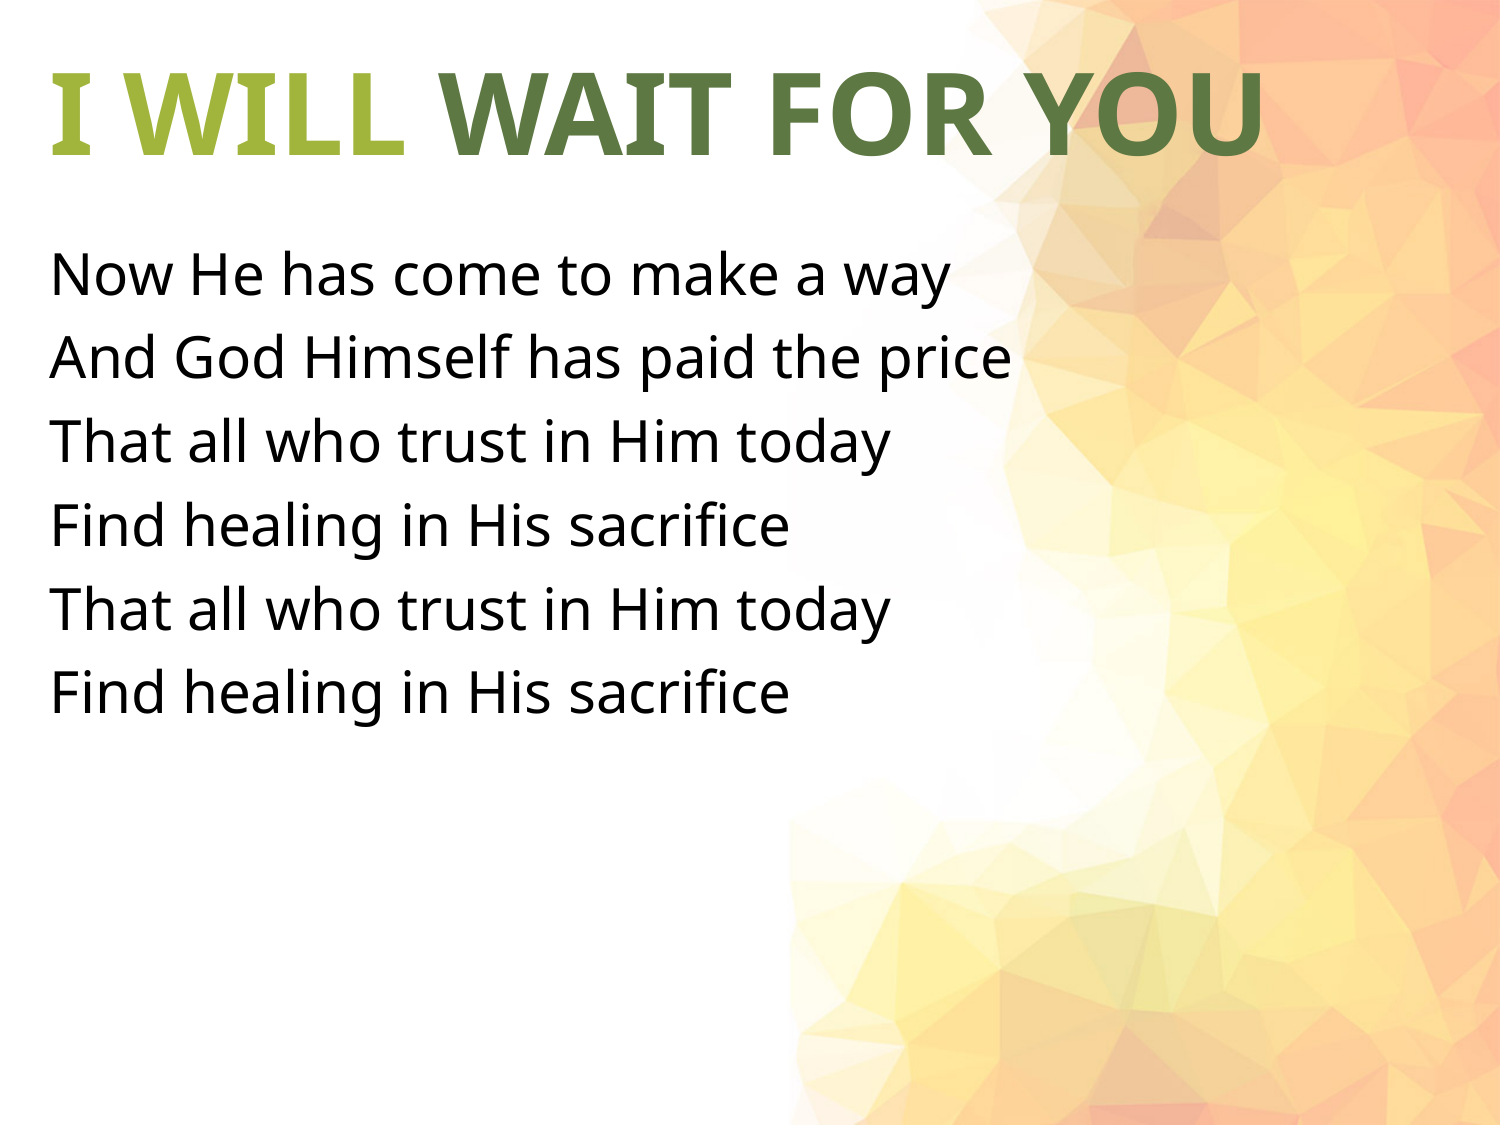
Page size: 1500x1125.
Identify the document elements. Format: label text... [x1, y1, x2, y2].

list Now He has come to make a way And God Himself has paid the price That all who trust in Him today Find healing in His sacrifice That all who trust in Him today Find healing in His sacrifice [34, 237, 1397, 1087]
title I WILL WAIT FOR YOU [34, 23, 1397, 214]
picture [0, 0, 1500, 1125]
